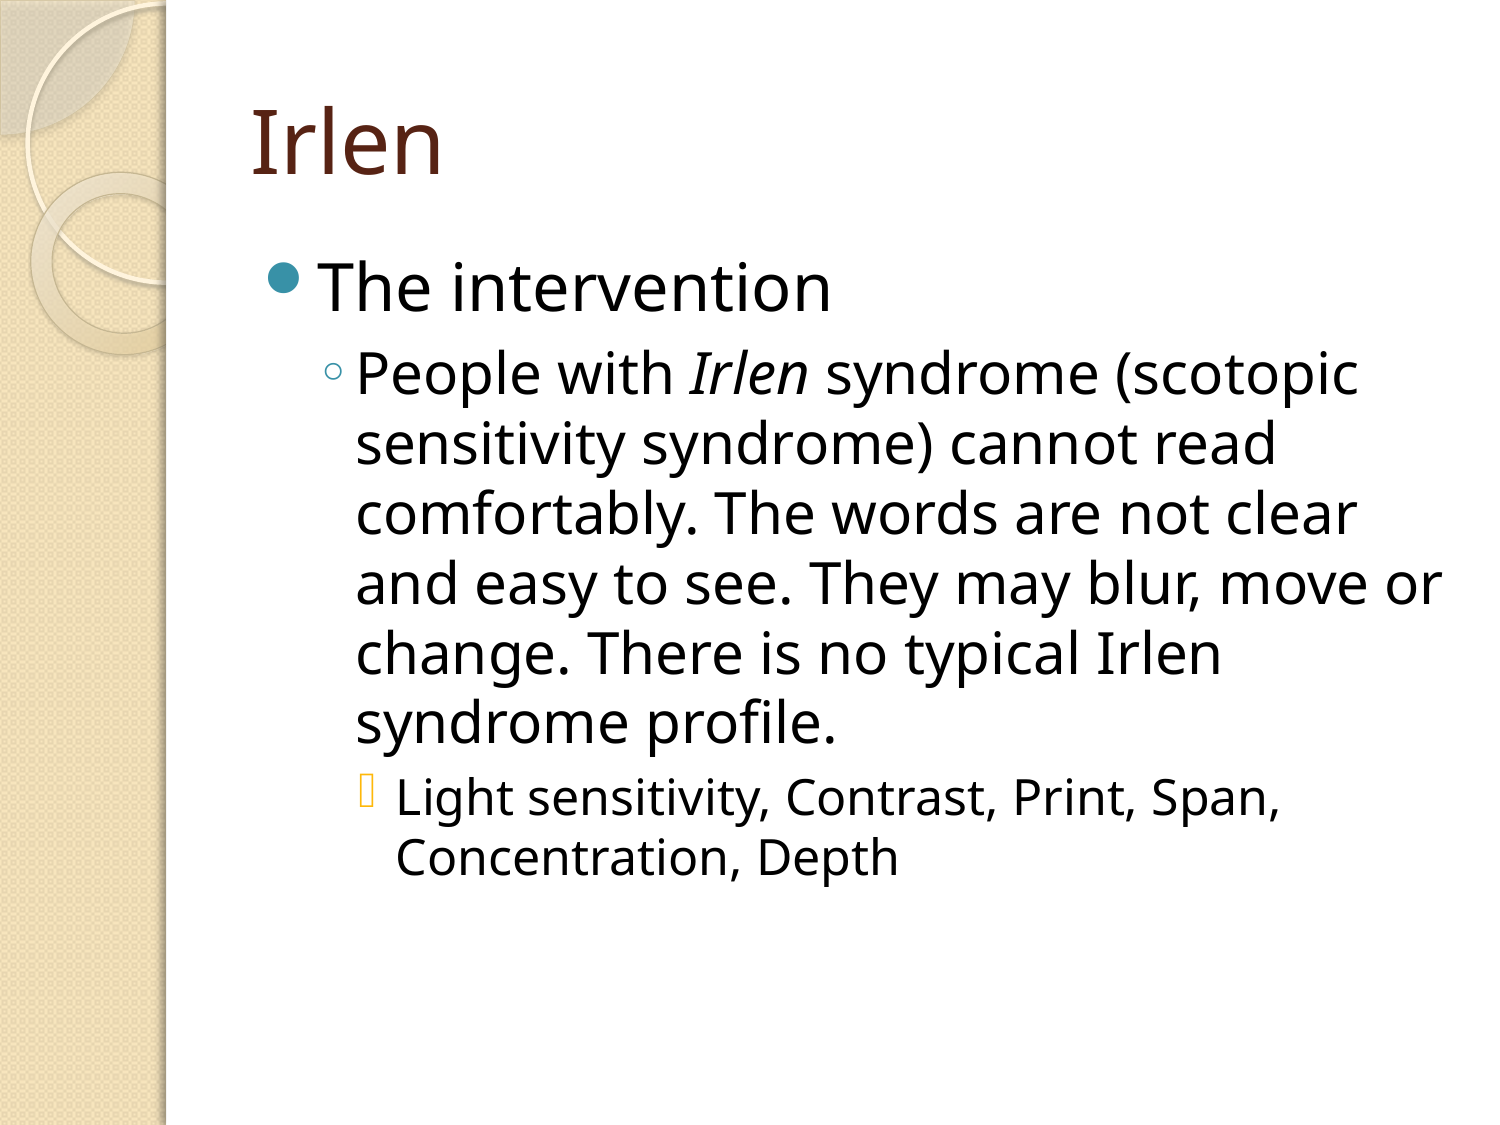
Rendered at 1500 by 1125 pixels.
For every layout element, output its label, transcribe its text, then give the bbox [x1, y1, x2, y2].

title Irlen [235, 45, 1466, 233]
list The intervention People with Irlen syndrome (scotopic sensitivity syndrome) cannot read comfortably. The words are not clear and easy to see. They may blur, move or change. There is no typical Irlen syndrome profile. Light sensitivity, Contrast, Print, Span, Concentration, Depth [235, 237, 1466, 1025]
